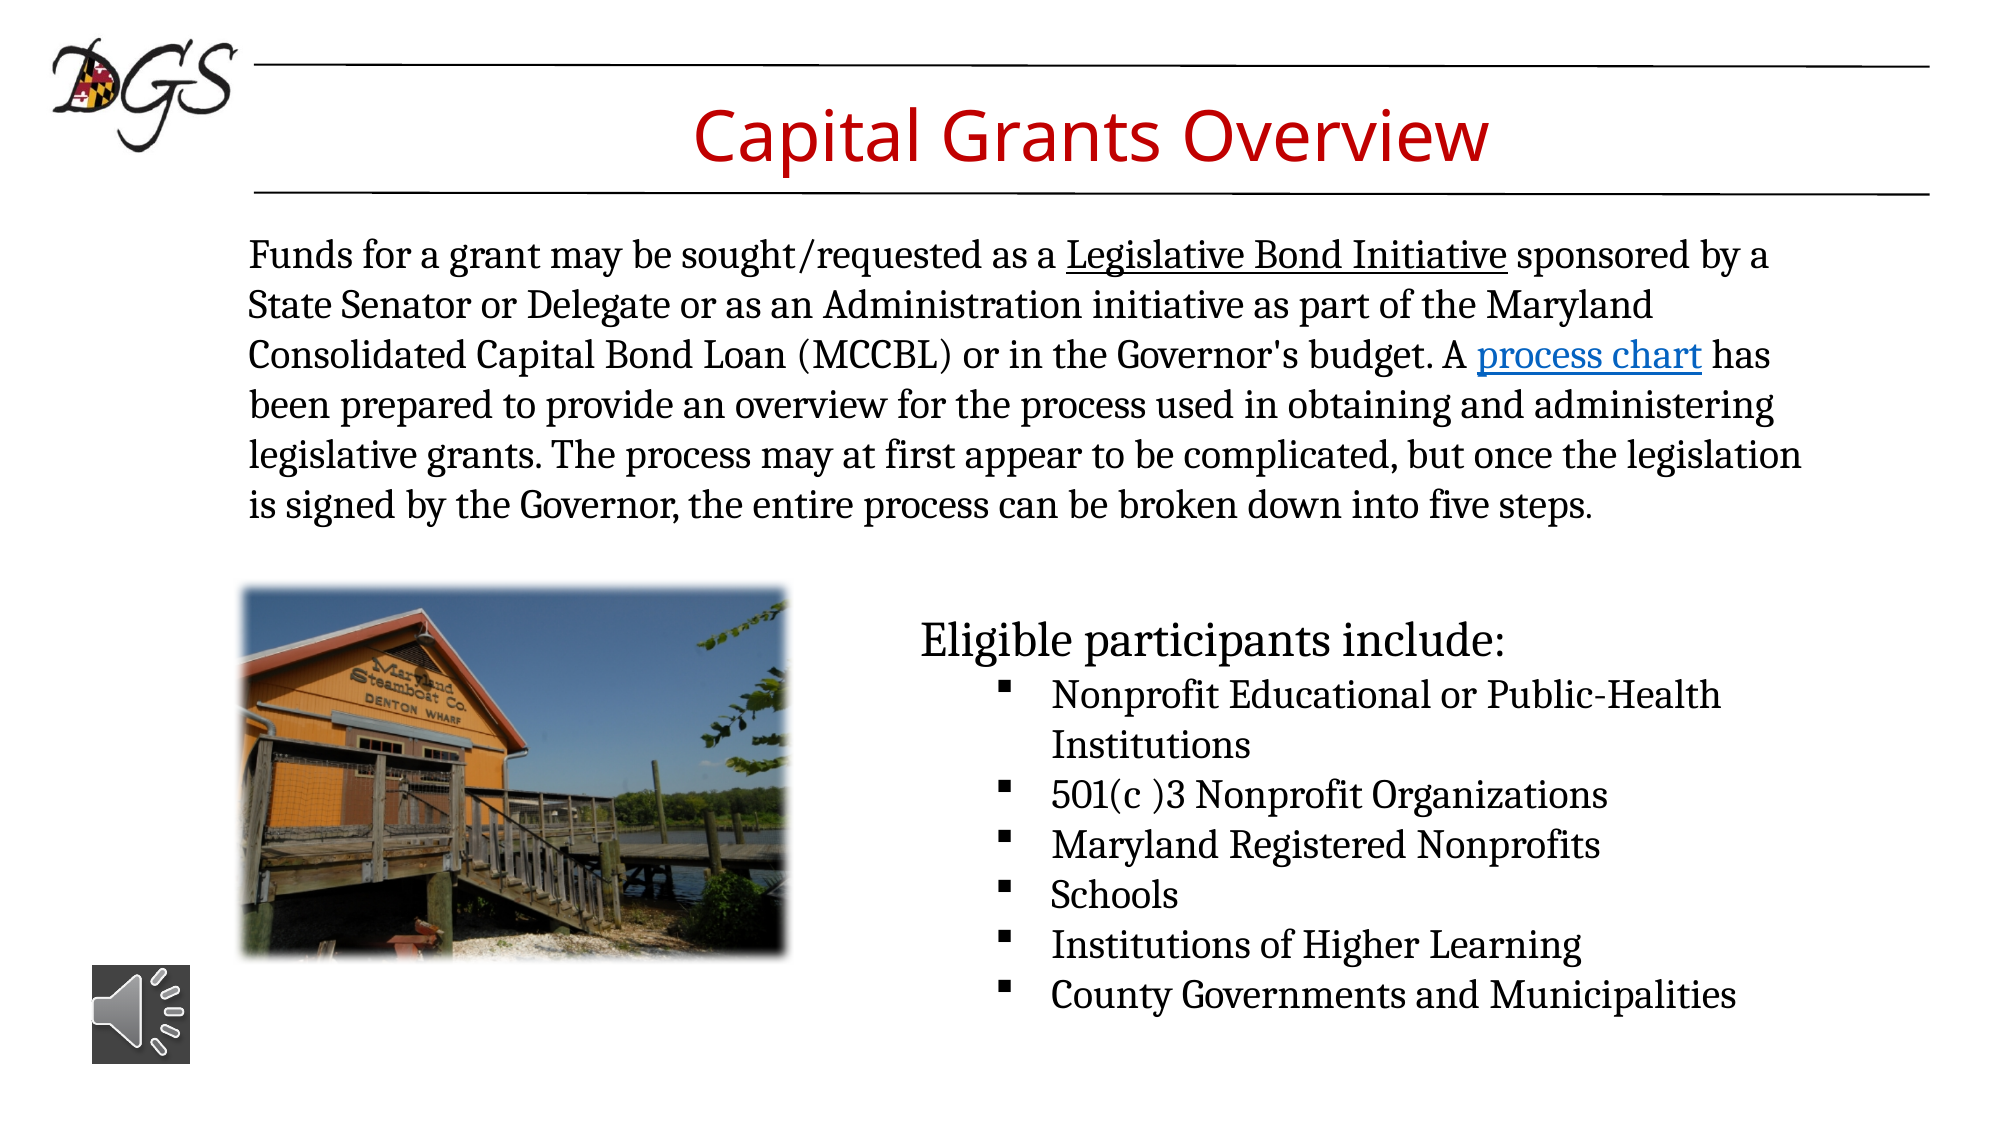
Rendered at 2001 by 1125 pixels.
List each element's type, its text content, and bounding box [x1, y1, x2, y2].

picture [90, 964, 191, 1065]
text_box Capital Grants Overview [253, 83, 1930, 192]
picture [29, 23, 253, 163]
text_box Eligible participants include: Nonprofit Educational or Public-Health Institutions 501(c )3 Nonprofit Organizations Maryland Registered Nonprofits Schools Institutions of Higher Learning County Governments and Municipalities [905, 539, 1799, 1025]
text_box Funds for a grant may be sought/requested as a Legislative Bond Initiative​​ sponsored by a State Senator or Delegate or as an Administration initiative as part of the Maryland Consolidated Capital Bond Loan (MCCBL) or in the Governor's budget. A process chart has been prepared to provide an overview for the process used in obtaining and administering legislative grants. The process may at first appear to be complicated, but once the legislation is signed by the Governor, the entire process can be broken down into five steps. [233, 219, 1848, 535]
picture [233, 578, 795, 965]
